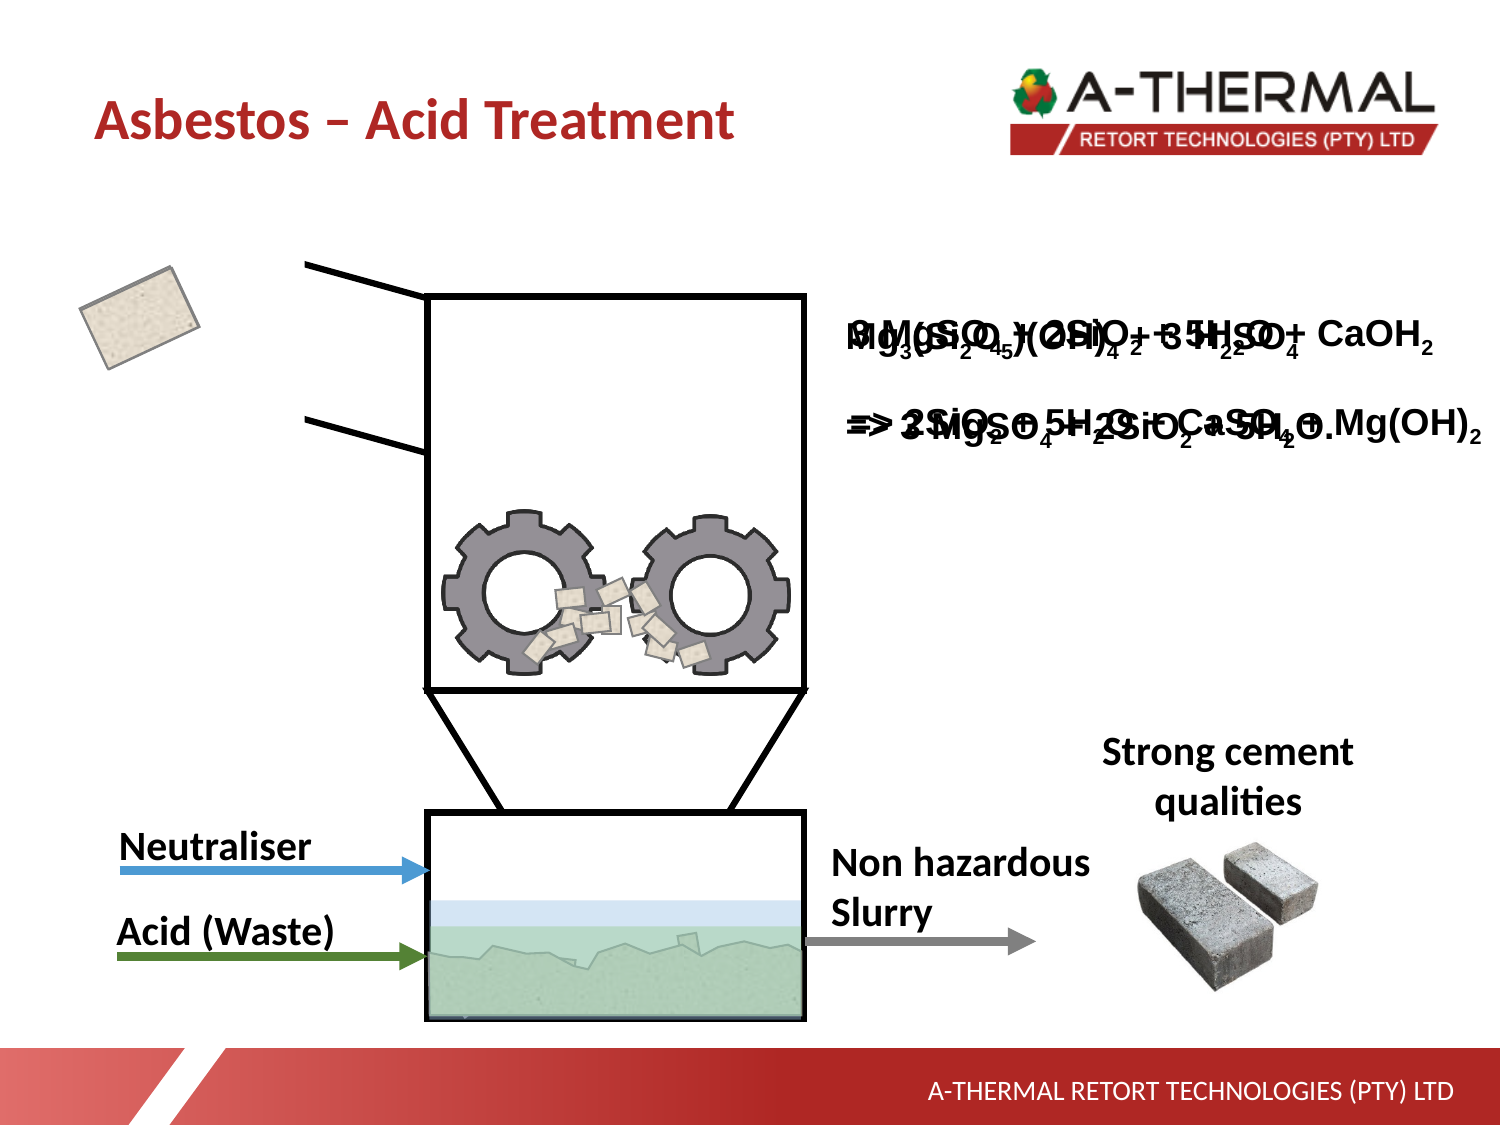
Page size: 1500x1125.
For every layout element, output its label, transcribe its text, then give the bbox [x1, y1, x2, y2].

picture [1005, 34, 1478, 160]
text_box [607, 576, 629, 605]
text_box [425, 689, 806, 812]
text_box [306, 263, 427, 455]
text_box Asbestos – Acid Treatment [79, 73, 947, 159]
text_box Mg3(Si2O5)(OH)4 + 3 H2SO4 => 3 MgSO4 + 2SiO2 + 5H2O. [793, 279, 1361, 461]
text_box [113, 236, 306, 434]
picture [1132, 826, 1325, 1007]
text_box Non hazardous Slurry [816, 827, 1119, 943]
text_box [0, 1047, 125, 1125]
picture [441, 509, 607, 676]
text_box [79, 266, 200, 371]
text_box Strong cement qualities [1077, 716, 1380, 832]
text_box [607, 611, 612, 633]
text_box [125, 1030, 218, 1125]
text_box [218, 1047, 1500, 1125]
text_box [428, 899, 802, 1021]
text_box A-THERMAL RETORT TECHNOLOGIES (PTY) LTD [913, 1065, 1478, 1114]
text_box [427, 296, 805, 689]
text_box Neutraliser [104, 810, 360, 876]
text_box 3 MgSO4 + 2SiO2 + 5H2O + CaOH2 => 2SiO2 + 5H2O + CaSO4 + Mg(OH)2 [797, 275, 1500, 457]
text_box Acid (Waste) [101, 896, 411, 962]
text_box [607, 605, 622, 635]
picture [629, 513, 791, 676]
text_box [427, 812, 805, 1020]
